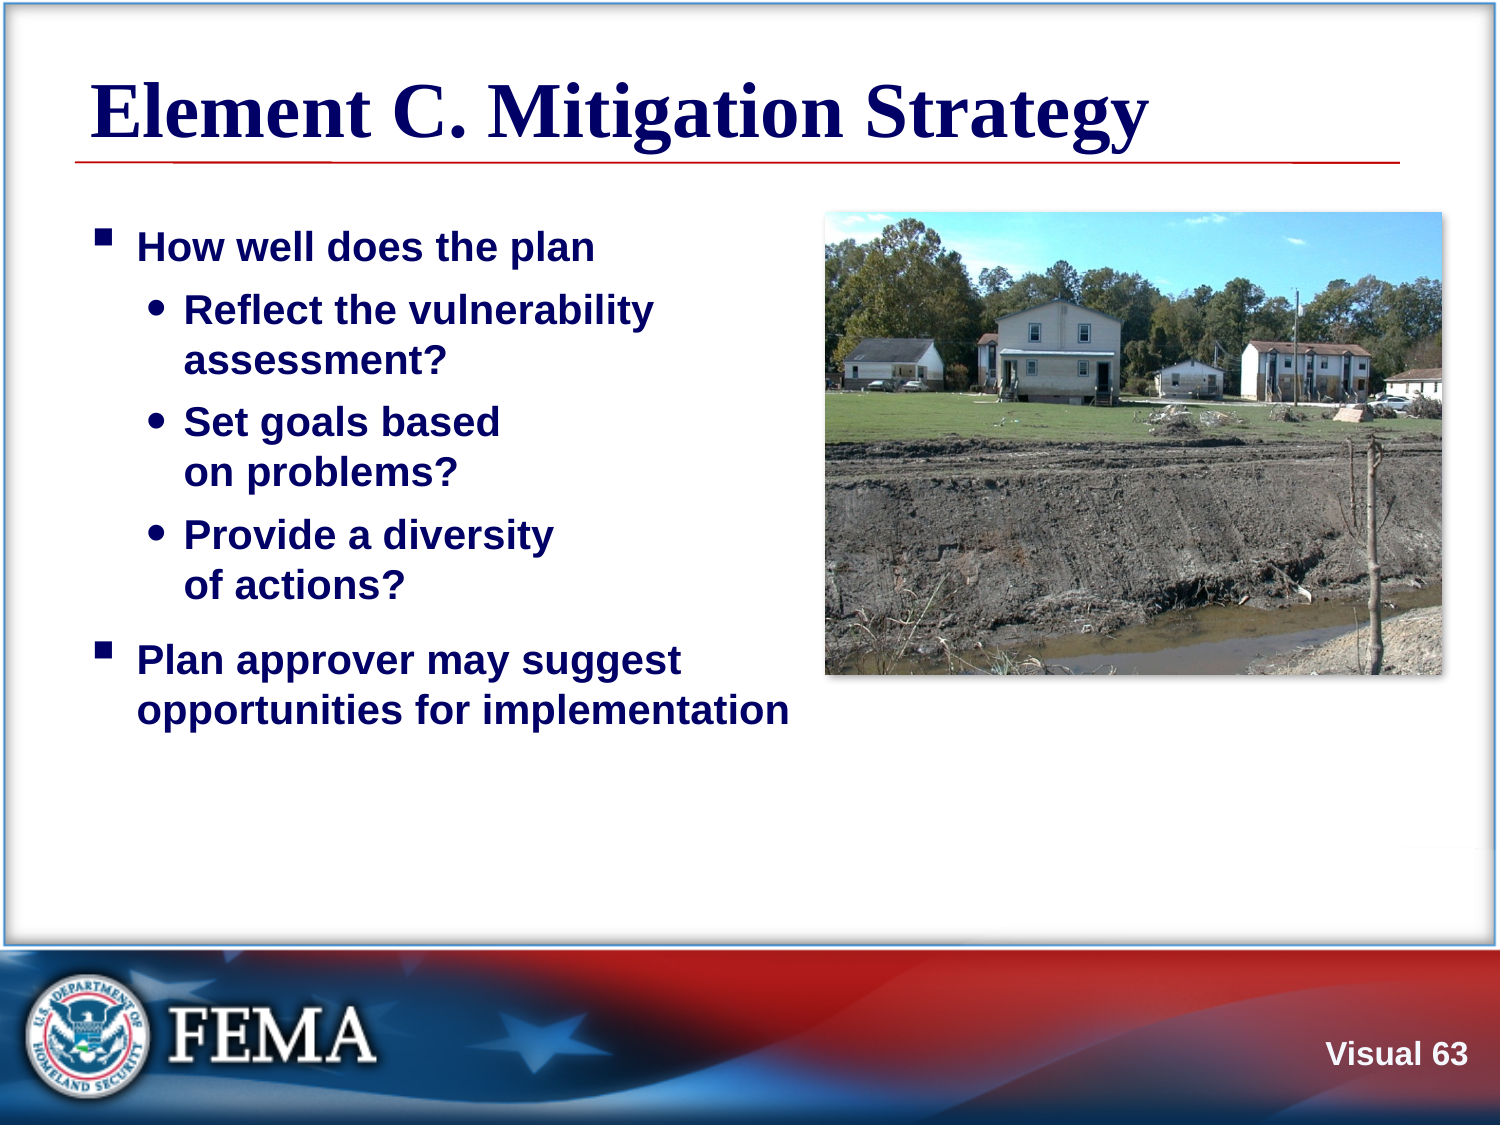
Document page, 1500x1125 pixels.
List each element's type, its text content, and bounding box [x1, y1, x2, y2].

title Element C. Mitigation Strategy [74, 57, 1426, 163]
list How well does the plan Reflect the vulnerability assessment? Set goals based on problems? Provide a diversity of actions? Plan approver may suggest opportunities for implementation [74, 212, 851, 938]
picture [0, 0, 1500, 1125]
